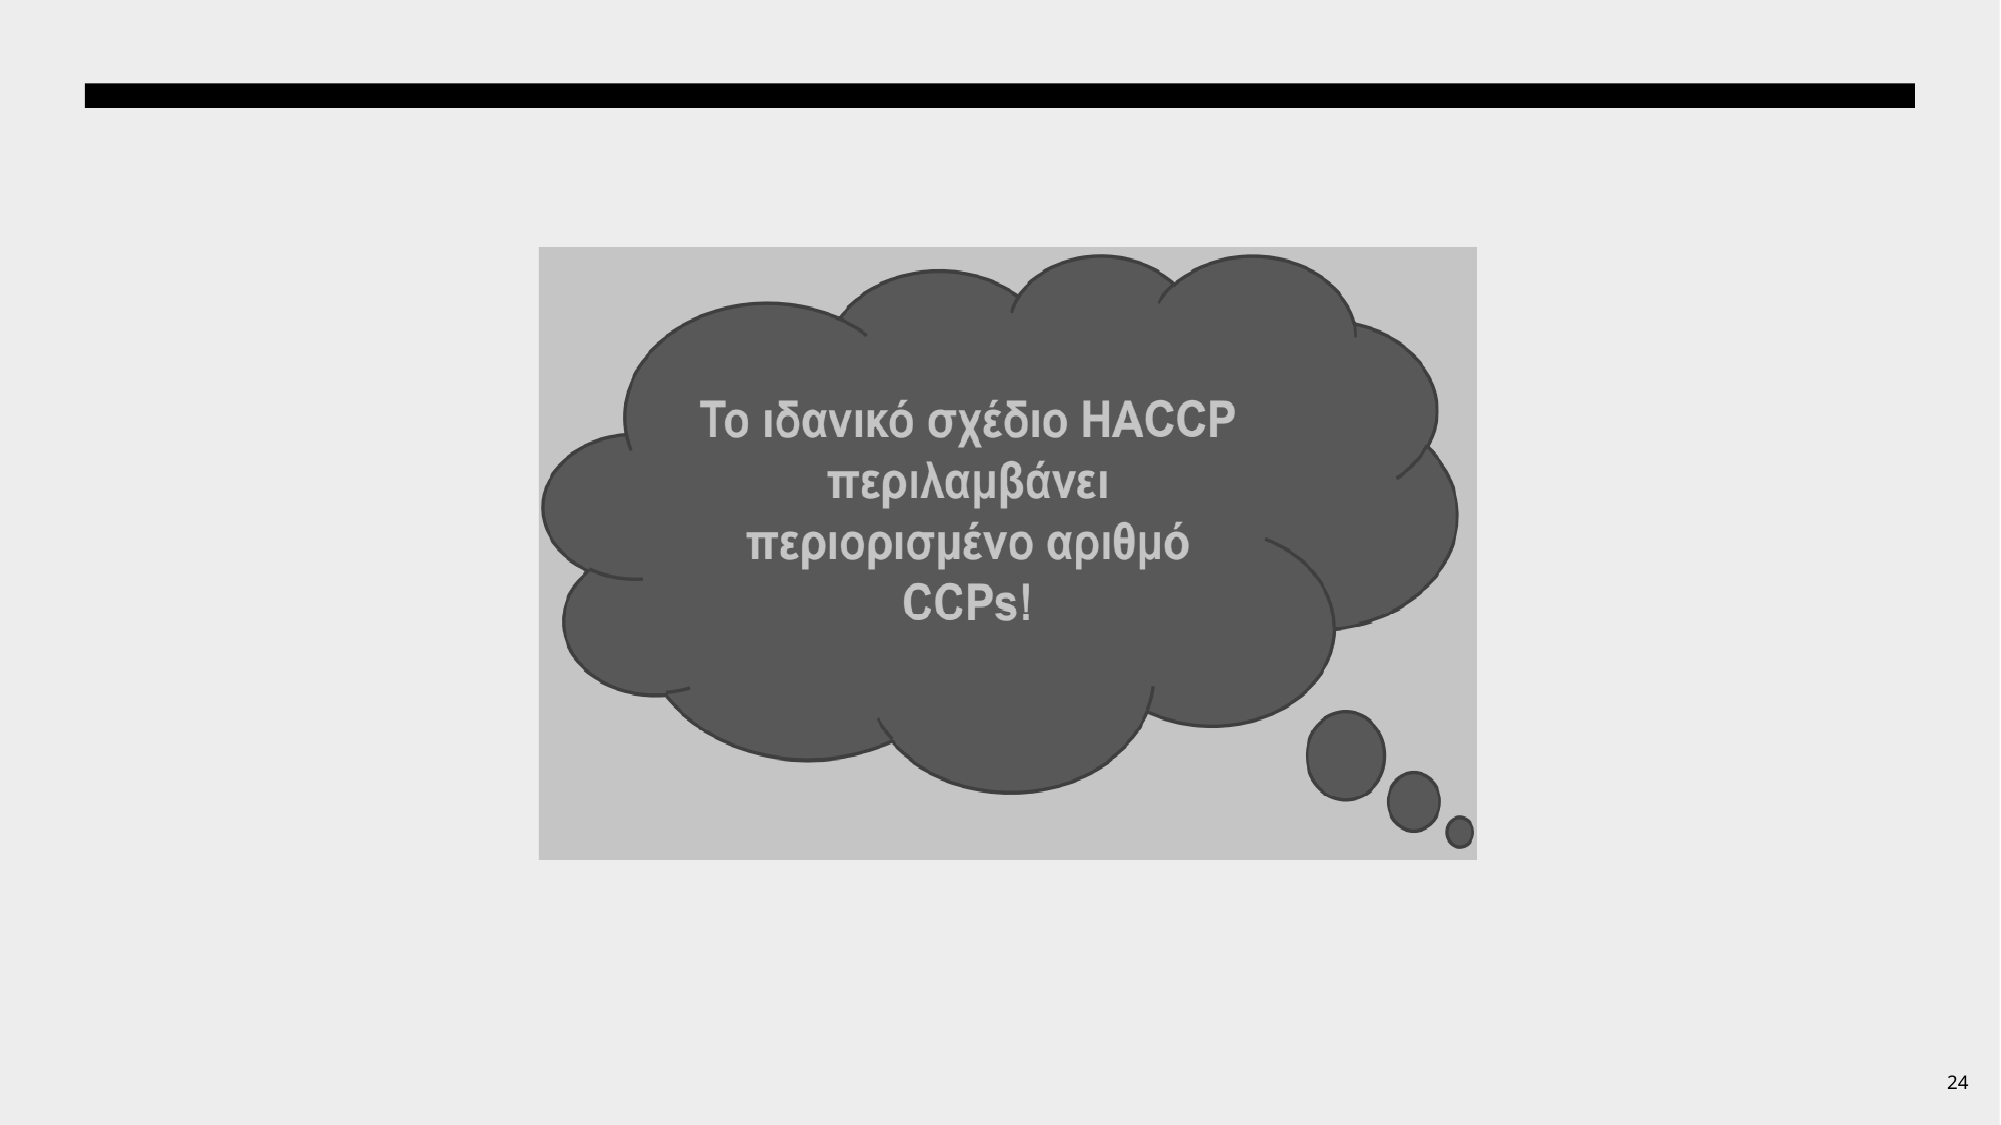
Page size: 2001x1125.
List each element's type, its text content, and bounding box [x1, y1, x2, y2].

picture [538, 247, 1477, 860]
slide_number 24 [1879, 1053, 1984, 1114]
